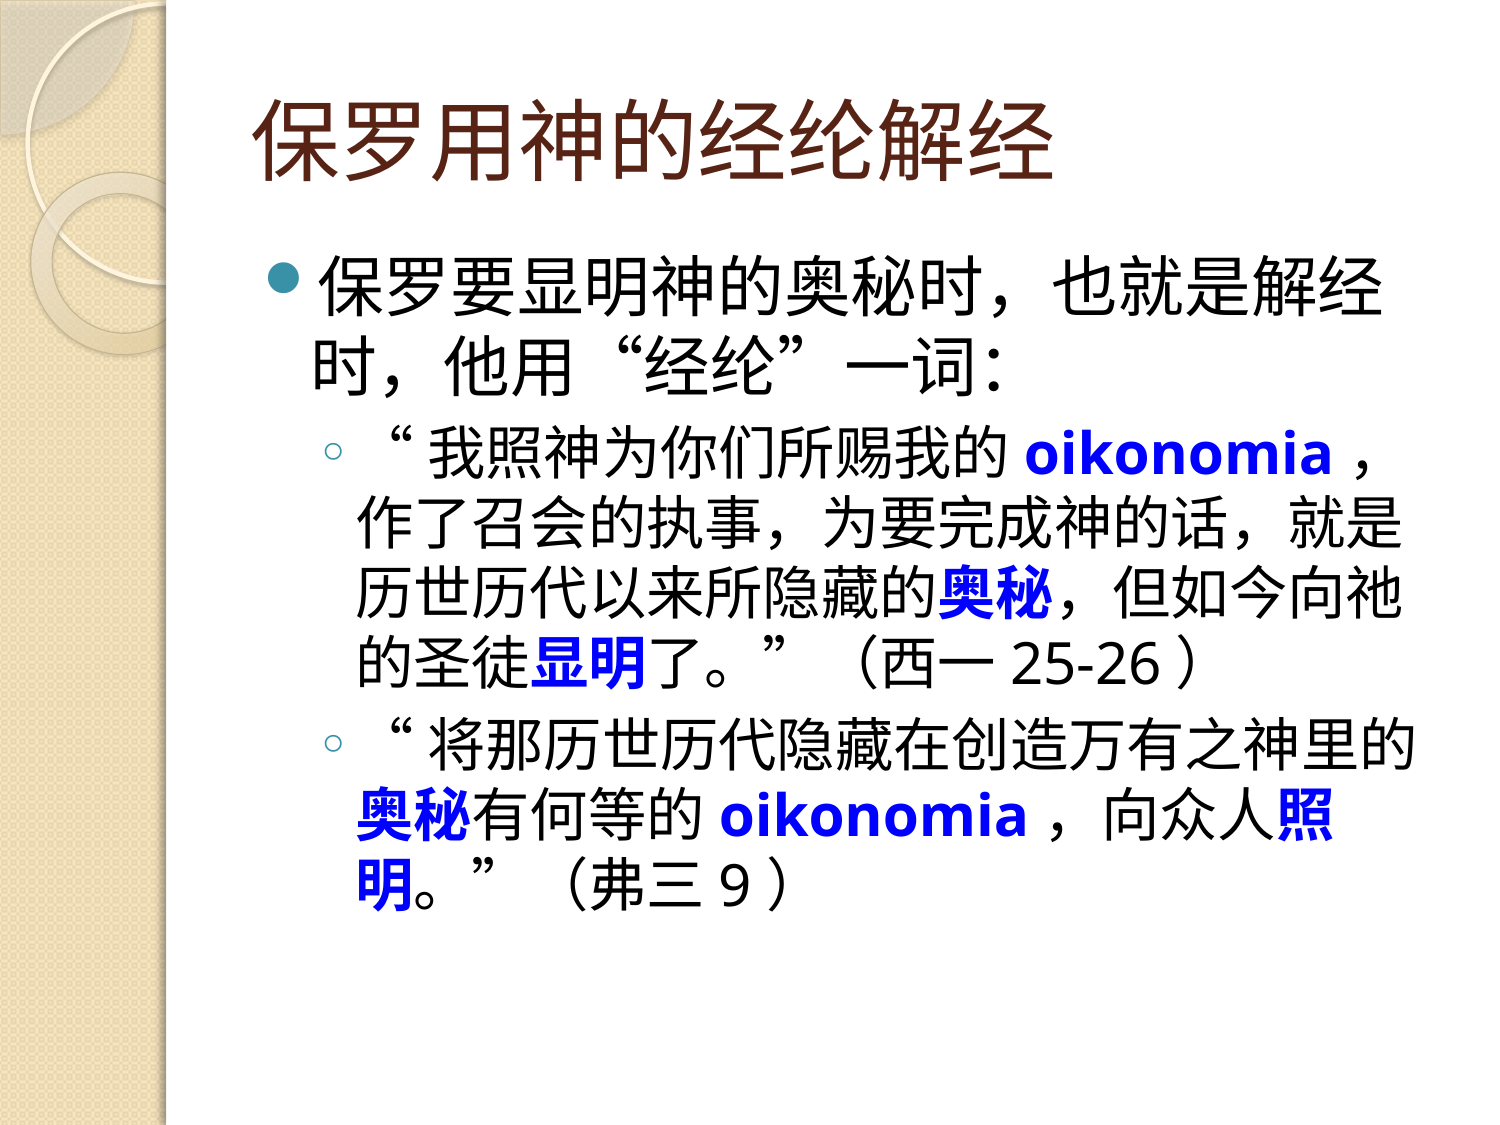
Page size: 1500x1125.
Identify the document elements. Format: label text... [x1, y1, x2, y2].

title 保罗用神的经纶解经 [235, 45, 1466, 233]
list 保罗要显明神的奥秘时，也就是解经时，他用“经纶”一词： “我照神为你们所赐我的oikonomia，作了召会的执事，为要完成神的话，就是历世历代以来所隐藏的奥秘，但如今向祂的圣徒显明了。”（西一25-26） “将那历世历代隐藏在创造万有之神里的奥秘有何等的oikonomia，向众人照明。”（弗三9） [235, 237, 1466, 1025]
